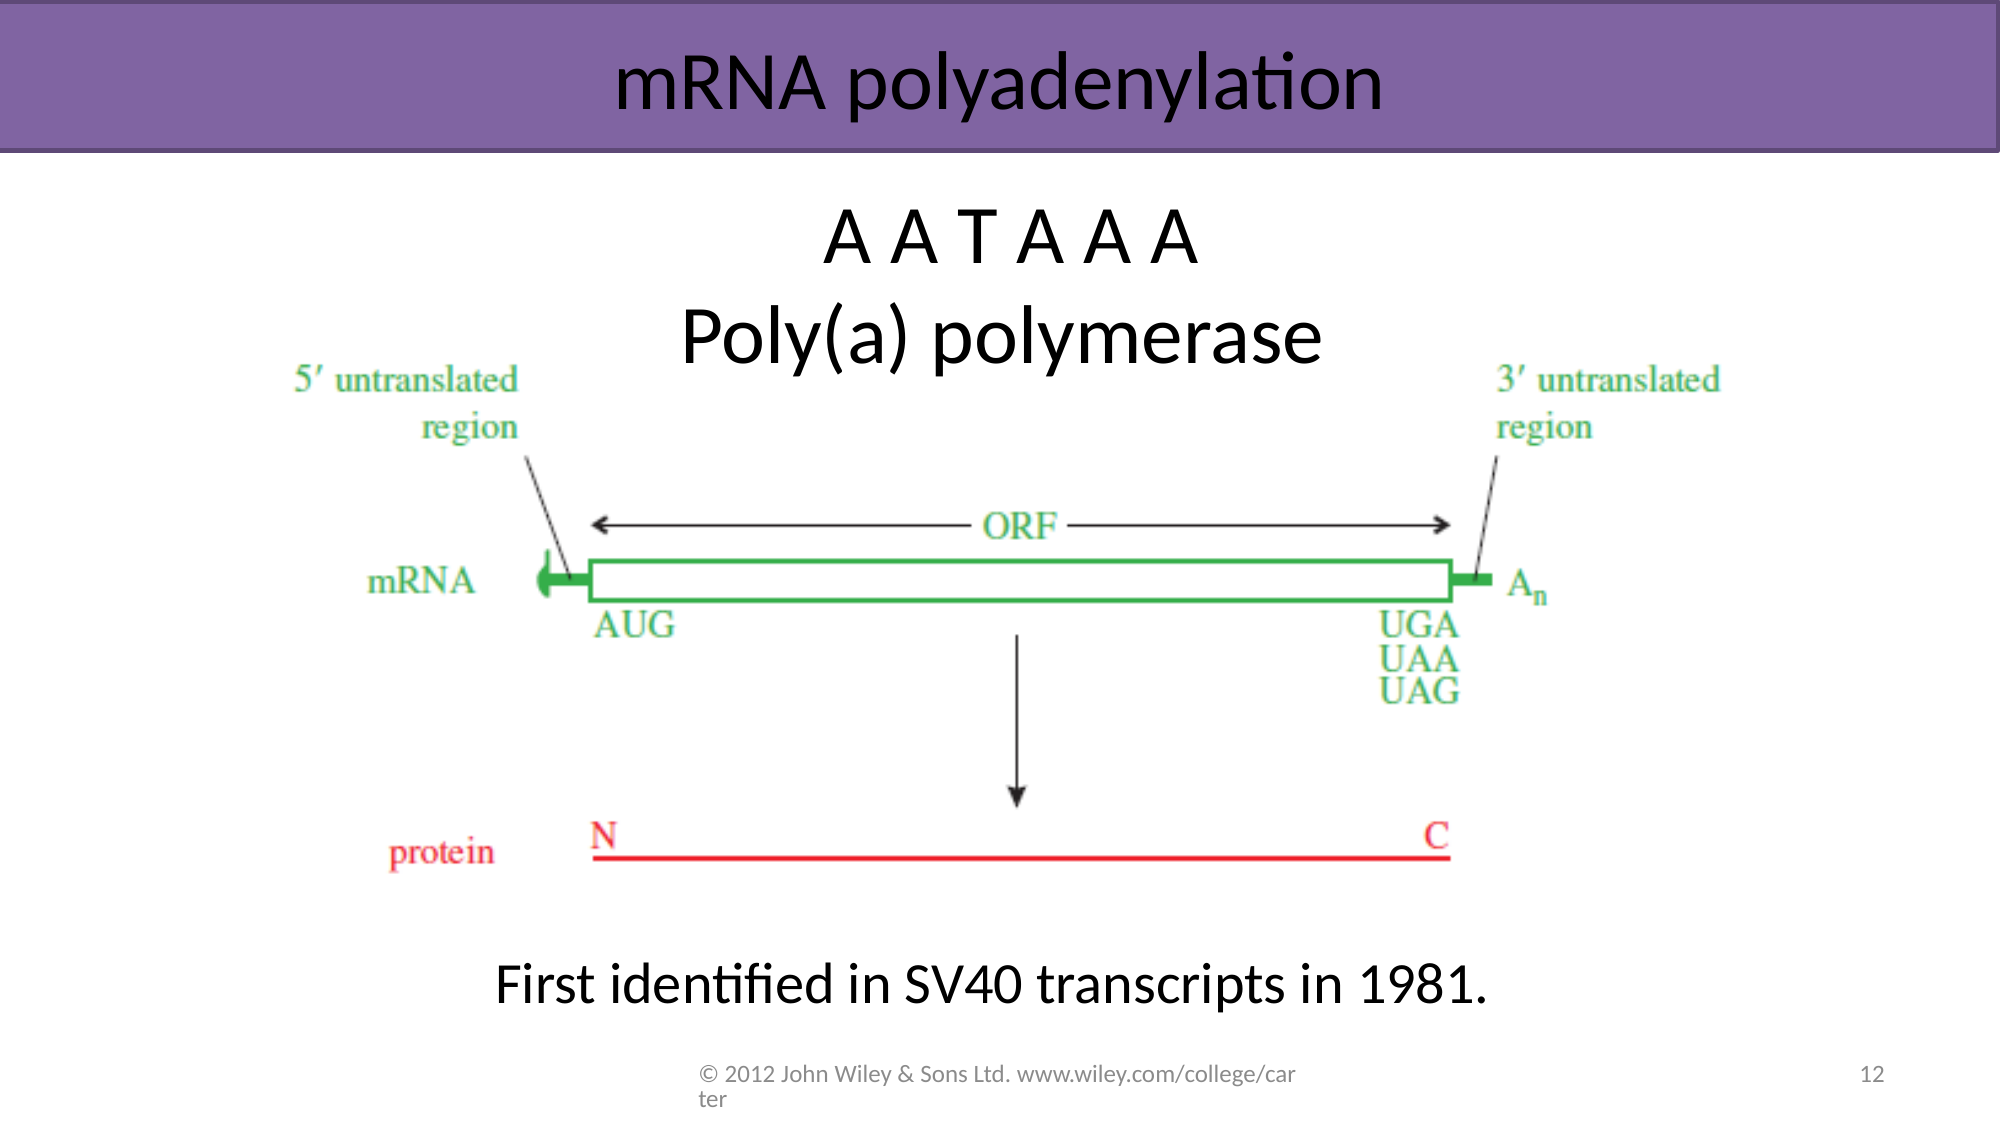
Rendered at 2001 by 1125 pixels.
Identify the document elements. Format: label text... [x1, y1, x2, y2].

text_box A A T A A A Poly(a) polymerase [562, 172, 1461, 324]
slide_number 12 [1433, 1042, 1900, 1103]
text_box mRNA polyadenylation [249, 19, 1750, 134]
footer © 2012 John Wiley & Sons Ltd. www.wiley.com/college/carter [683, 1042, 1317, 1103]
text_box First identified in SV40 transcripts in 1981. [480, 937, 1567, 1023]
picture [249, 326, 1745, 906]
